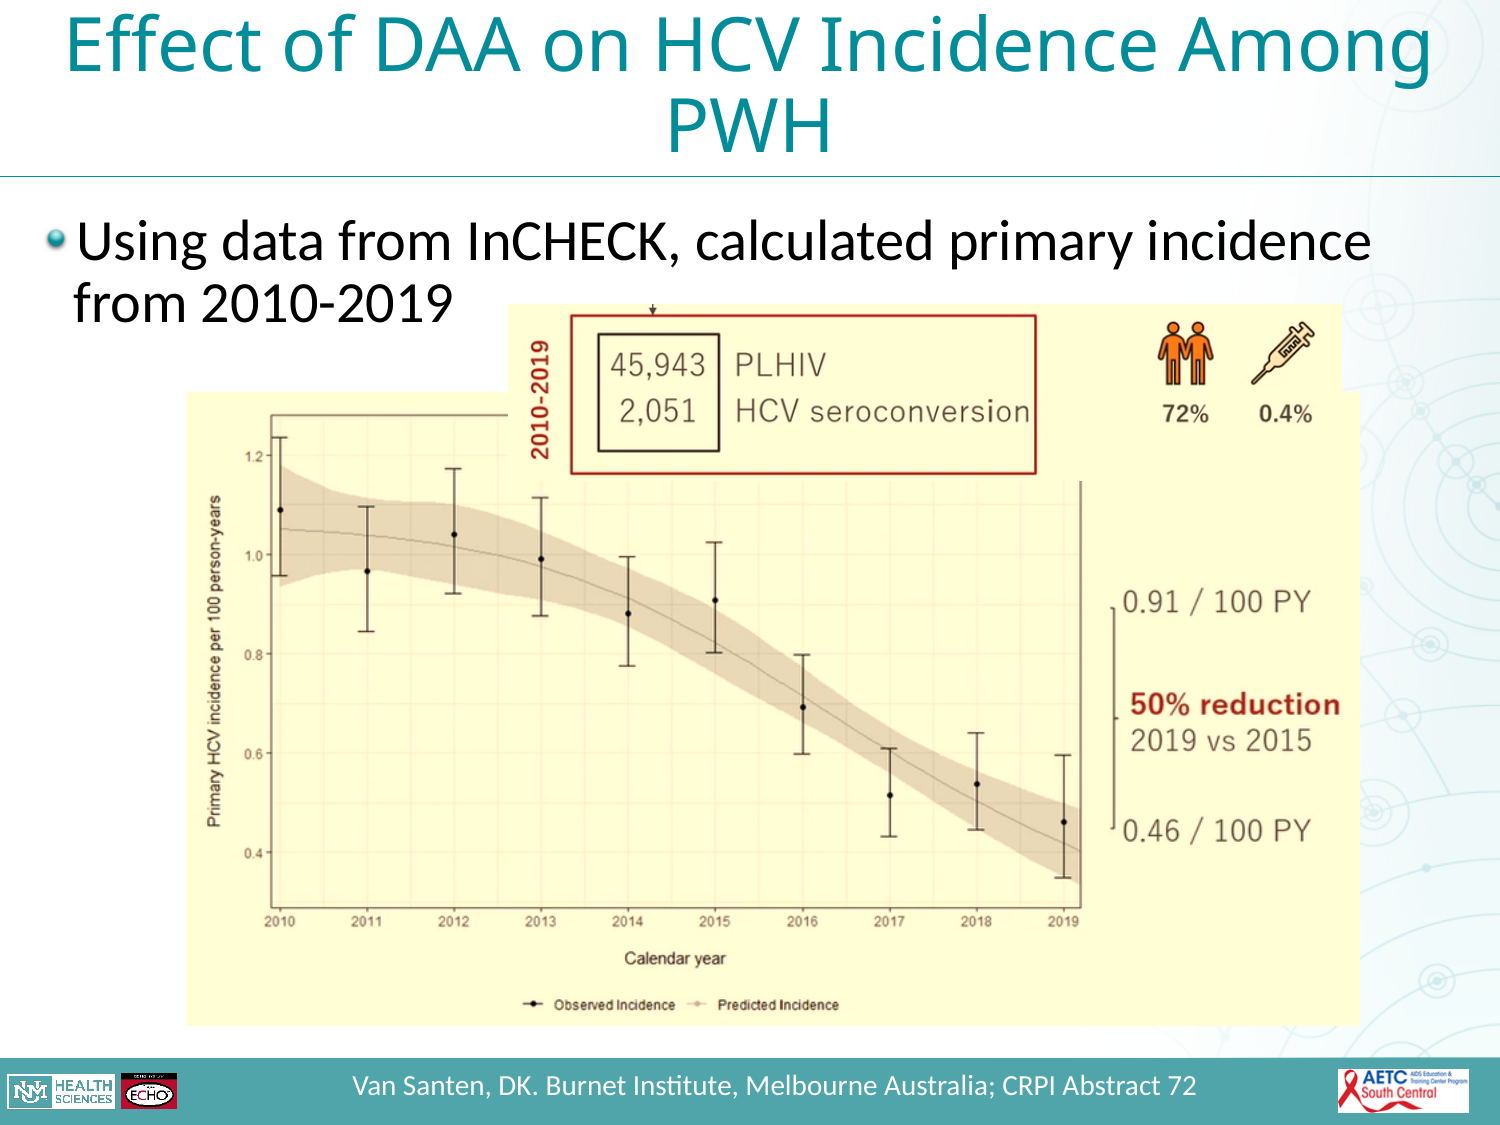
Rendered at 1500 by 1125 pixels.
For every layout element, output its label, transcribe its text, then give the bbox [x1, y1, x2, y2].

picture [0, 177, 1500, 1058]
text_box Van Santen, DK. Burnet Institute, Melbourne Australia; CRPI Abstract 72 [226, 1058, 1324, 1109]
list Using data from InCHECK, calculated primary incidence from 2010-2019 [21, 202, 1476, 936]
list Effect of DAA on HCV Incidence Among PWH [0, 0, 1500, 177]
picture [0, 1067, 177, 1116]
picture [1338, 1069, 1469, 1113]
